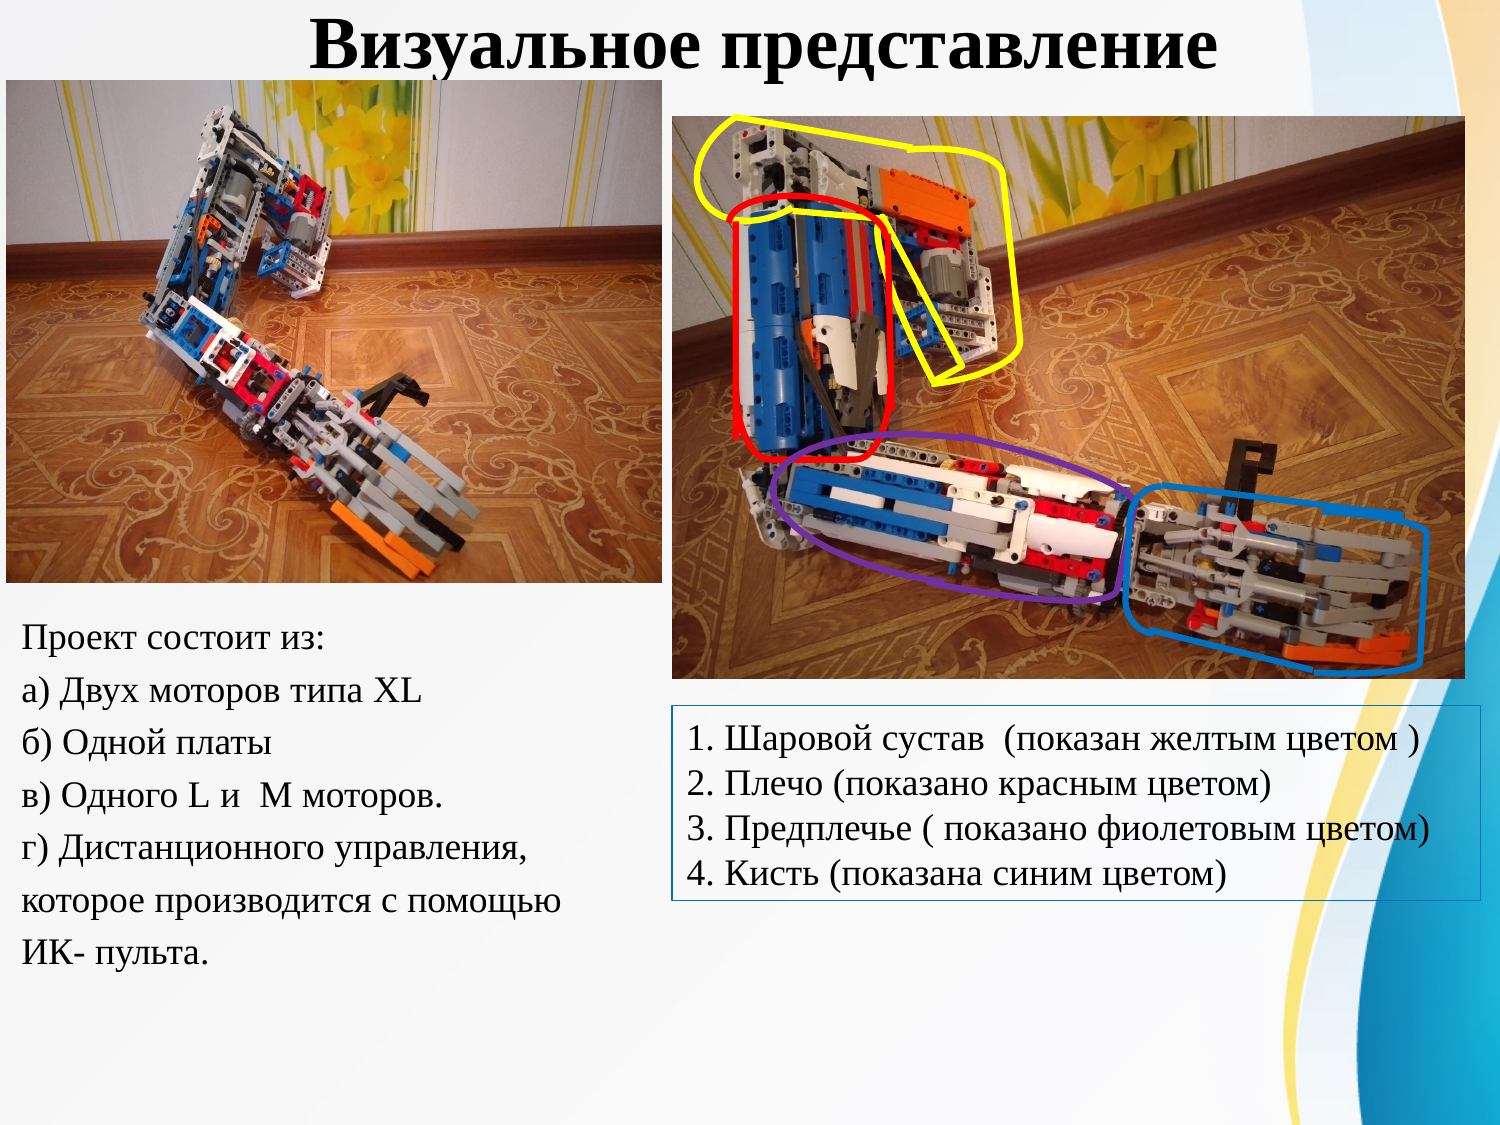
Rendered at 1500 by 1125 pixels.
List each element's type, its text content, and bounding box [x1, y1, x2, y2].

picture [0, 0, 1500, 1125]
text_box 1. Шаровой сустав (показан желтым цветом ) 2. Плечо (показано красным цветом) 3. Предплечье ( показано фиолетовым цветом) 4. Кисть (показана синим цветом) [671, 705, 1481, 901]
text_box Проект состоит из: а) Двух моторов типа XL б) Одной платы в) Одного L и M моторов. г) Дистанционного управления, которое производится с помощью ИК- пульта. [6, 590, 661, 1125]
text_box Визуальное представление [0, 0, 1272, 92]
